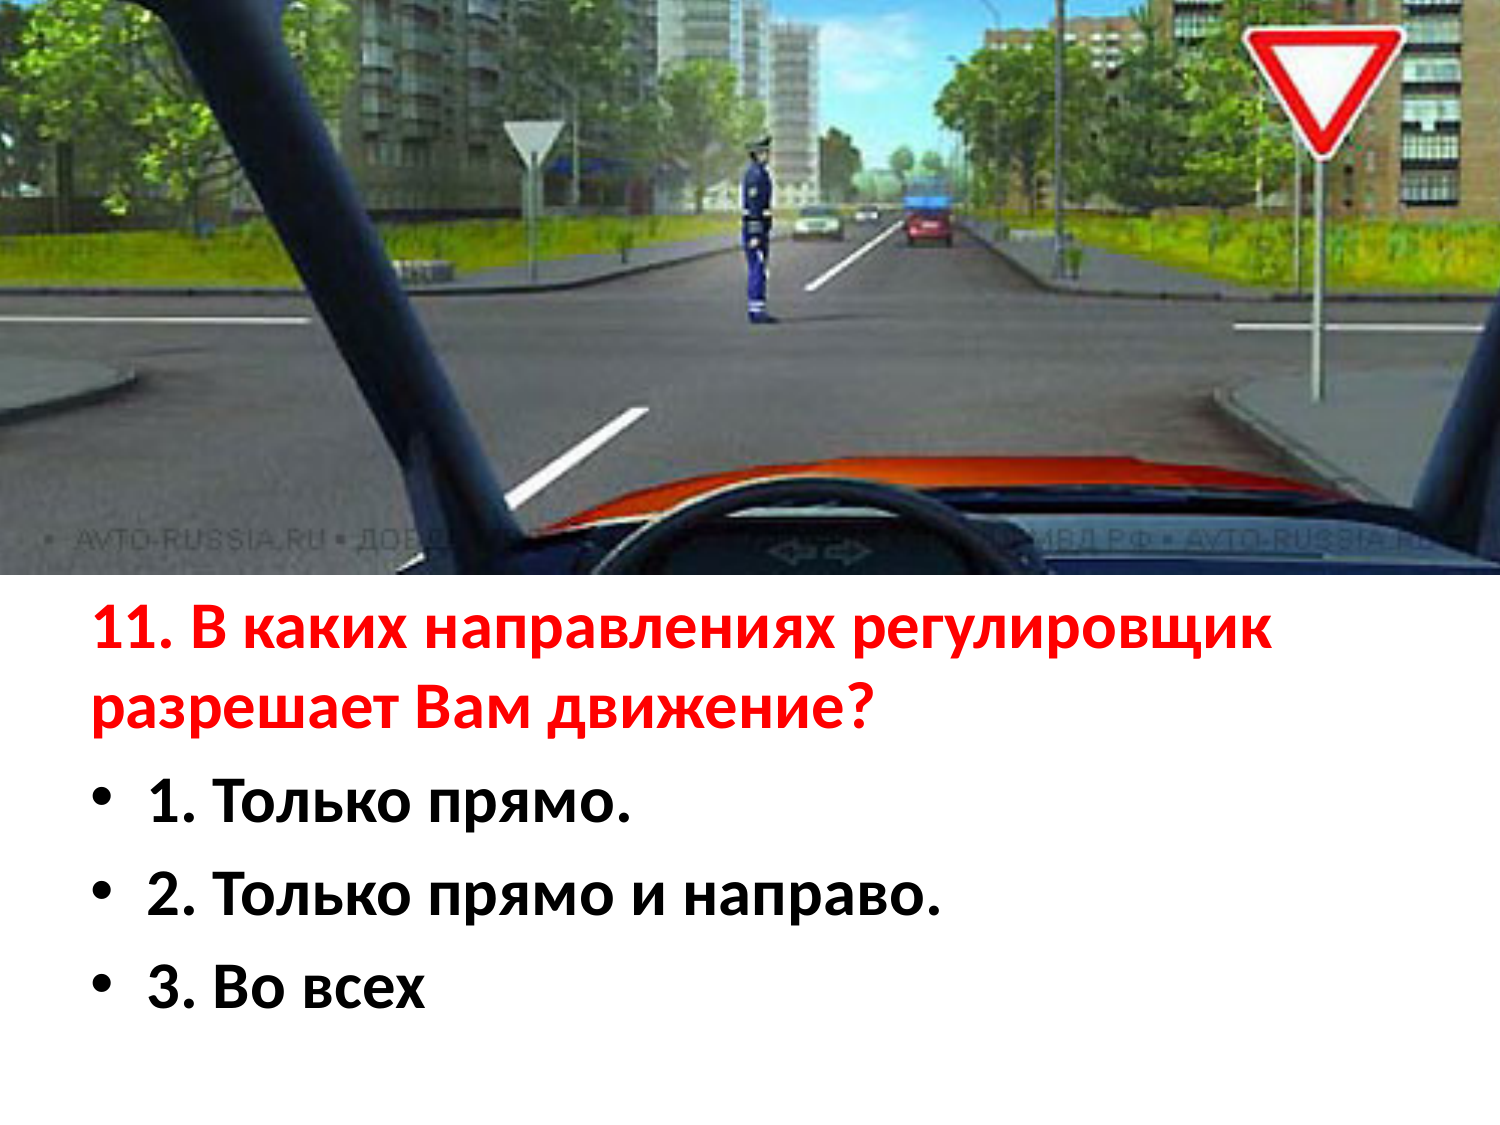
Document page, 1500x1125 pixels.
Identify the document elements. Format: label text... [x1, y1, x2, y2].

picture [0, 0, 1500, 575]
list 11. В каких направлениях регулировщик разрешает Вам движение? 1. Только прямо. 2. Только прямо и направо. 3. Во всех [75, 583, 1425, 1125]
